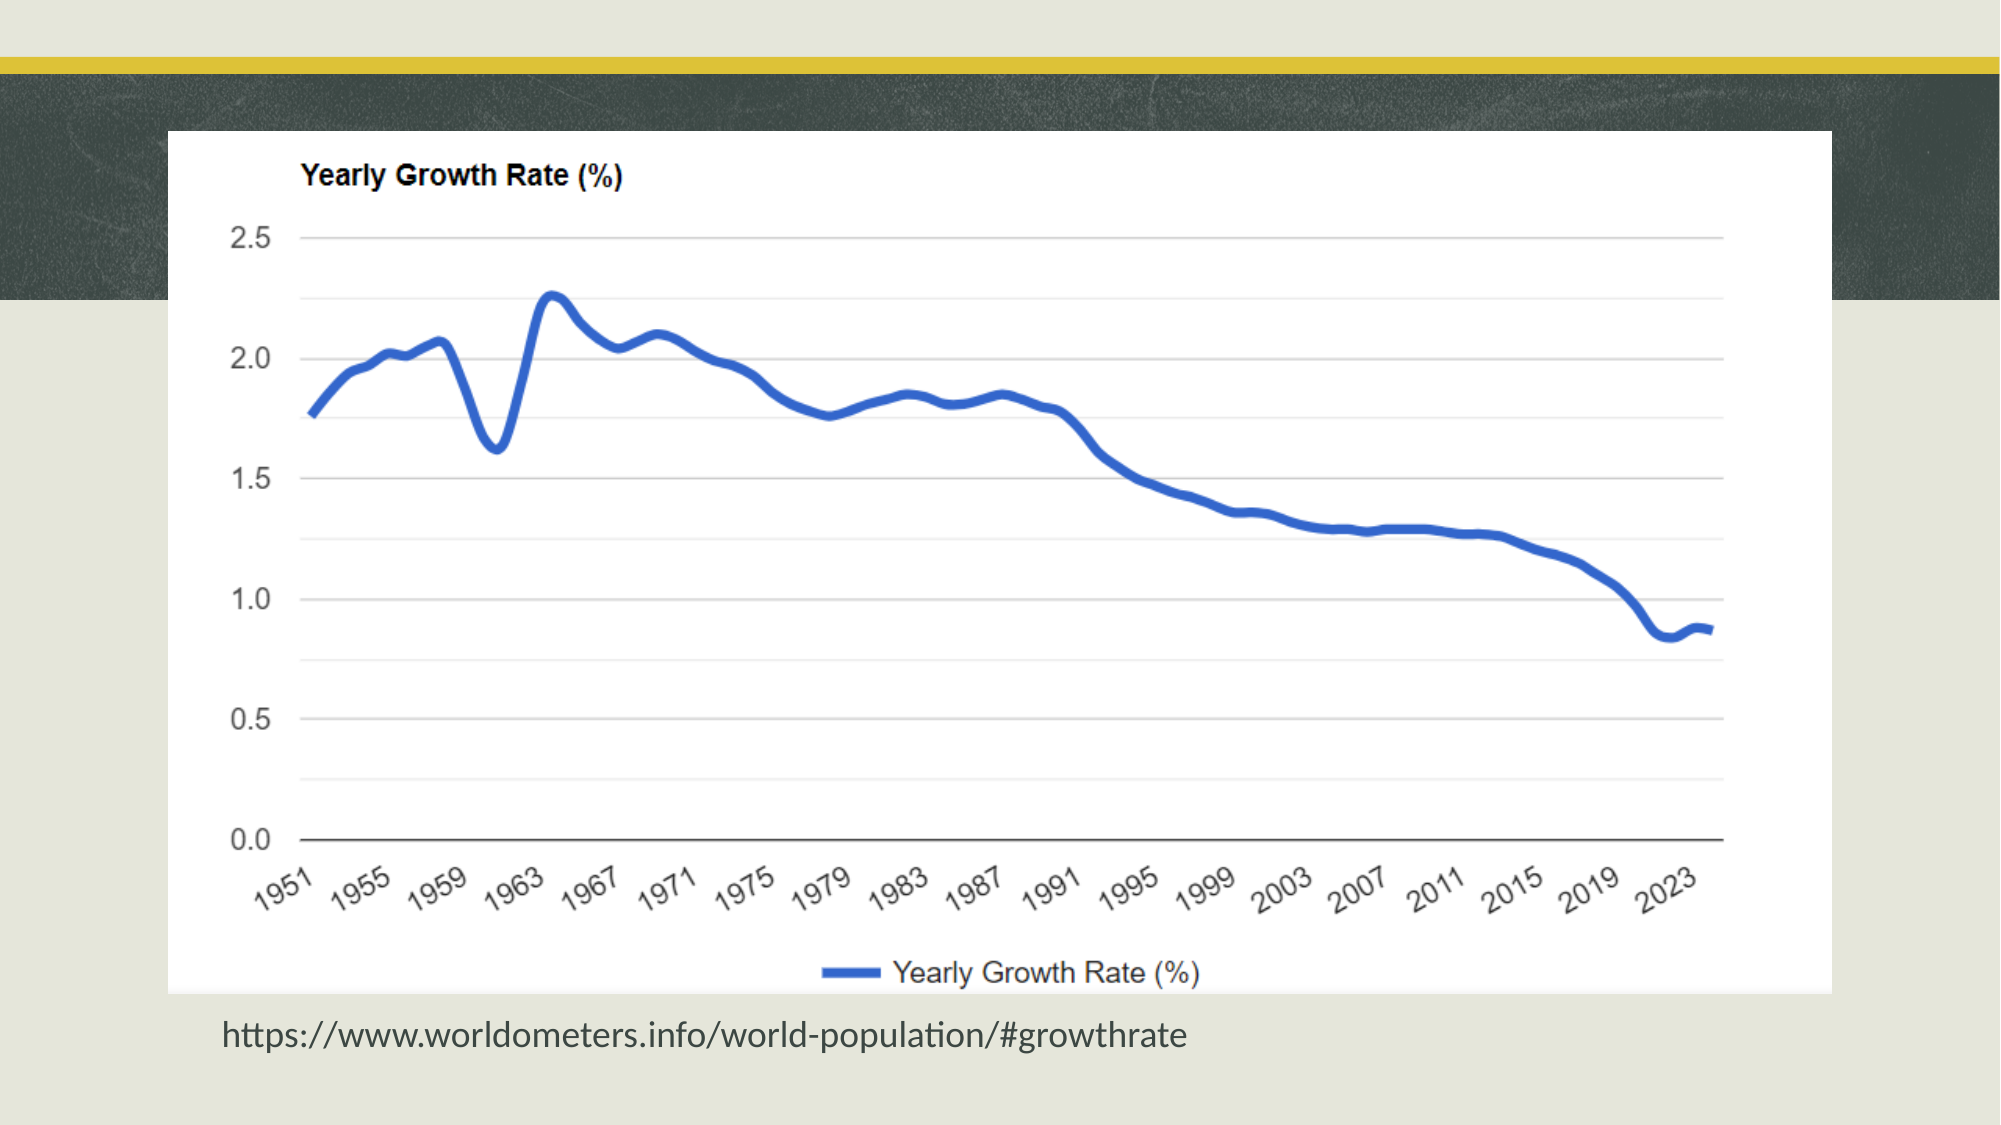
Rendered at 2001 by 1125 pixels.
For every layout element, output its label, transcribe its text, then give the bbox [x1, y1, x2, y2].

picture [0, 74, 2000, 994]
text_box https://www.worldometers.info/world-population/#growthrate [206, 1002, 1207, 1063]
